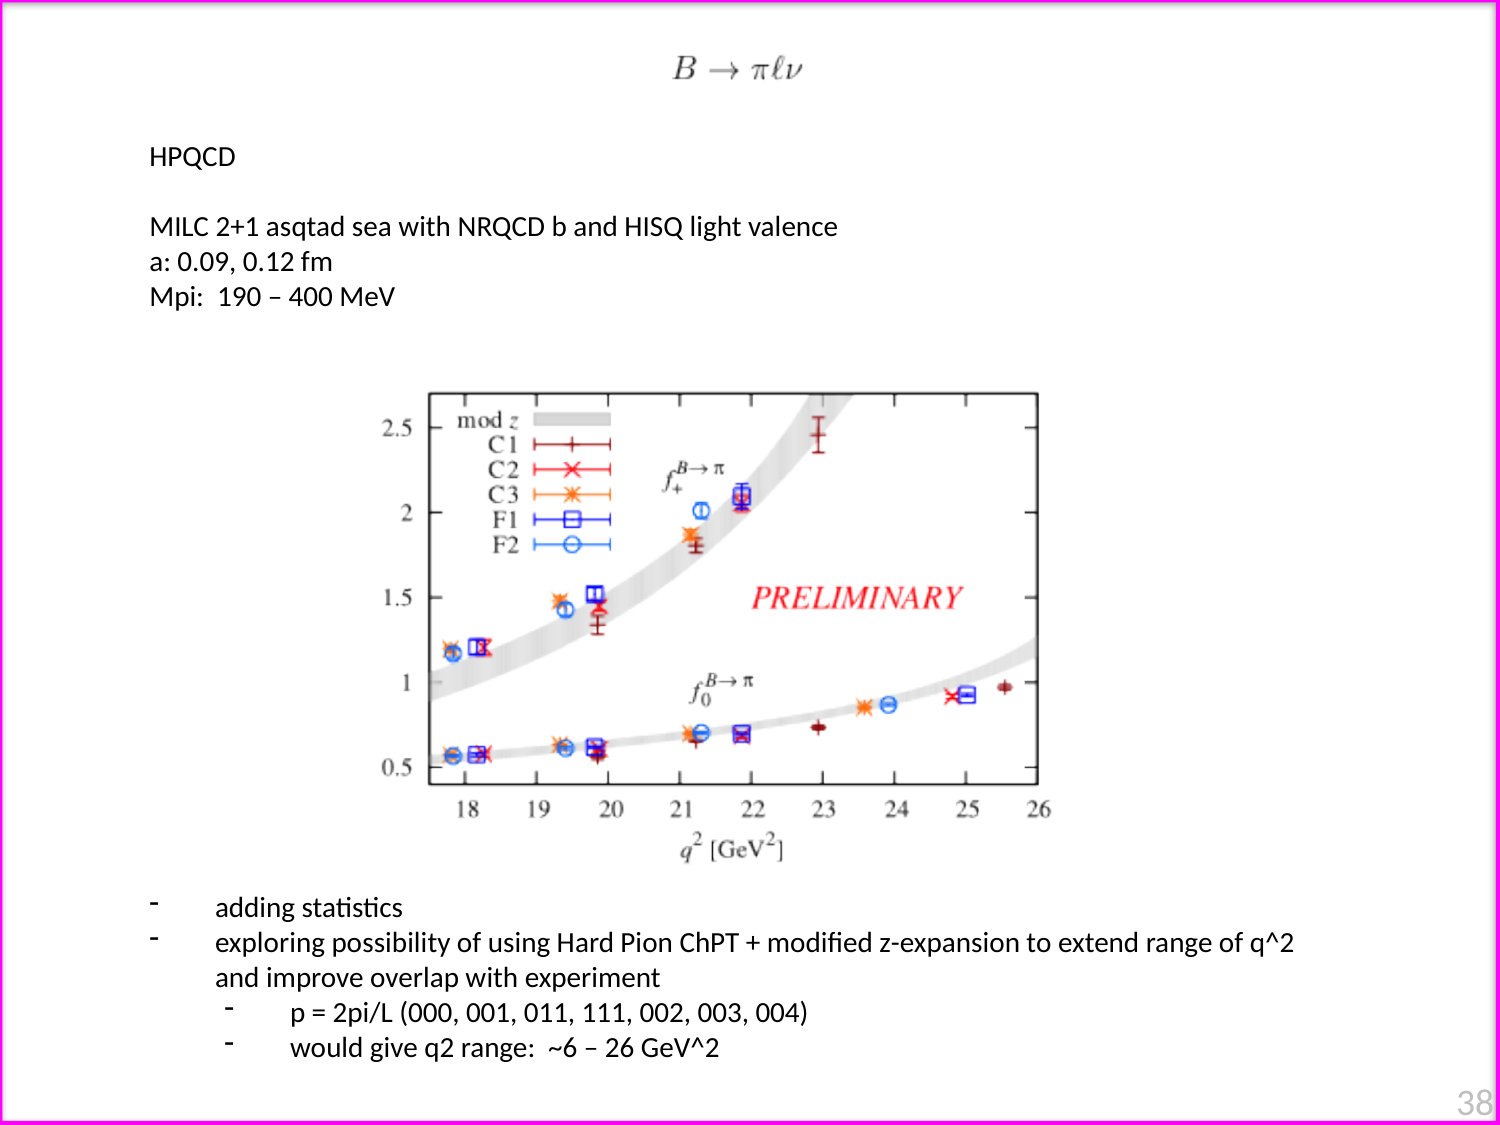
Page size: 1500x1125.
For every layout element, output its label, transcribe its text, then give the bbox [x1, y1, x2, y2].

text_box HPQCD MILC 2+1 asqtad sea with NRQCD b and HISQ light valence a: 0.09, 0.12 fm Mpi: 190 – 400 MeV [134, 60, 1351, 320]
text_box [0, 0, 1500, 1125]
picture [672, 54, 805, 83]
text_box adding statistics exploring possibility of using Hard Pion ChPT + modified z-expansion to extend range of q^2 and improve overlap with experiment p = 2pi/L (000, 001, 011, 111, 002, 003, 004) would give q2 range: ~6 – 26 GeV^2 [134, 846, 1351, 1071]
picture [333, 250, 1082, 1001]
text_box 38 [1441, 1070, 1500, 1125]
